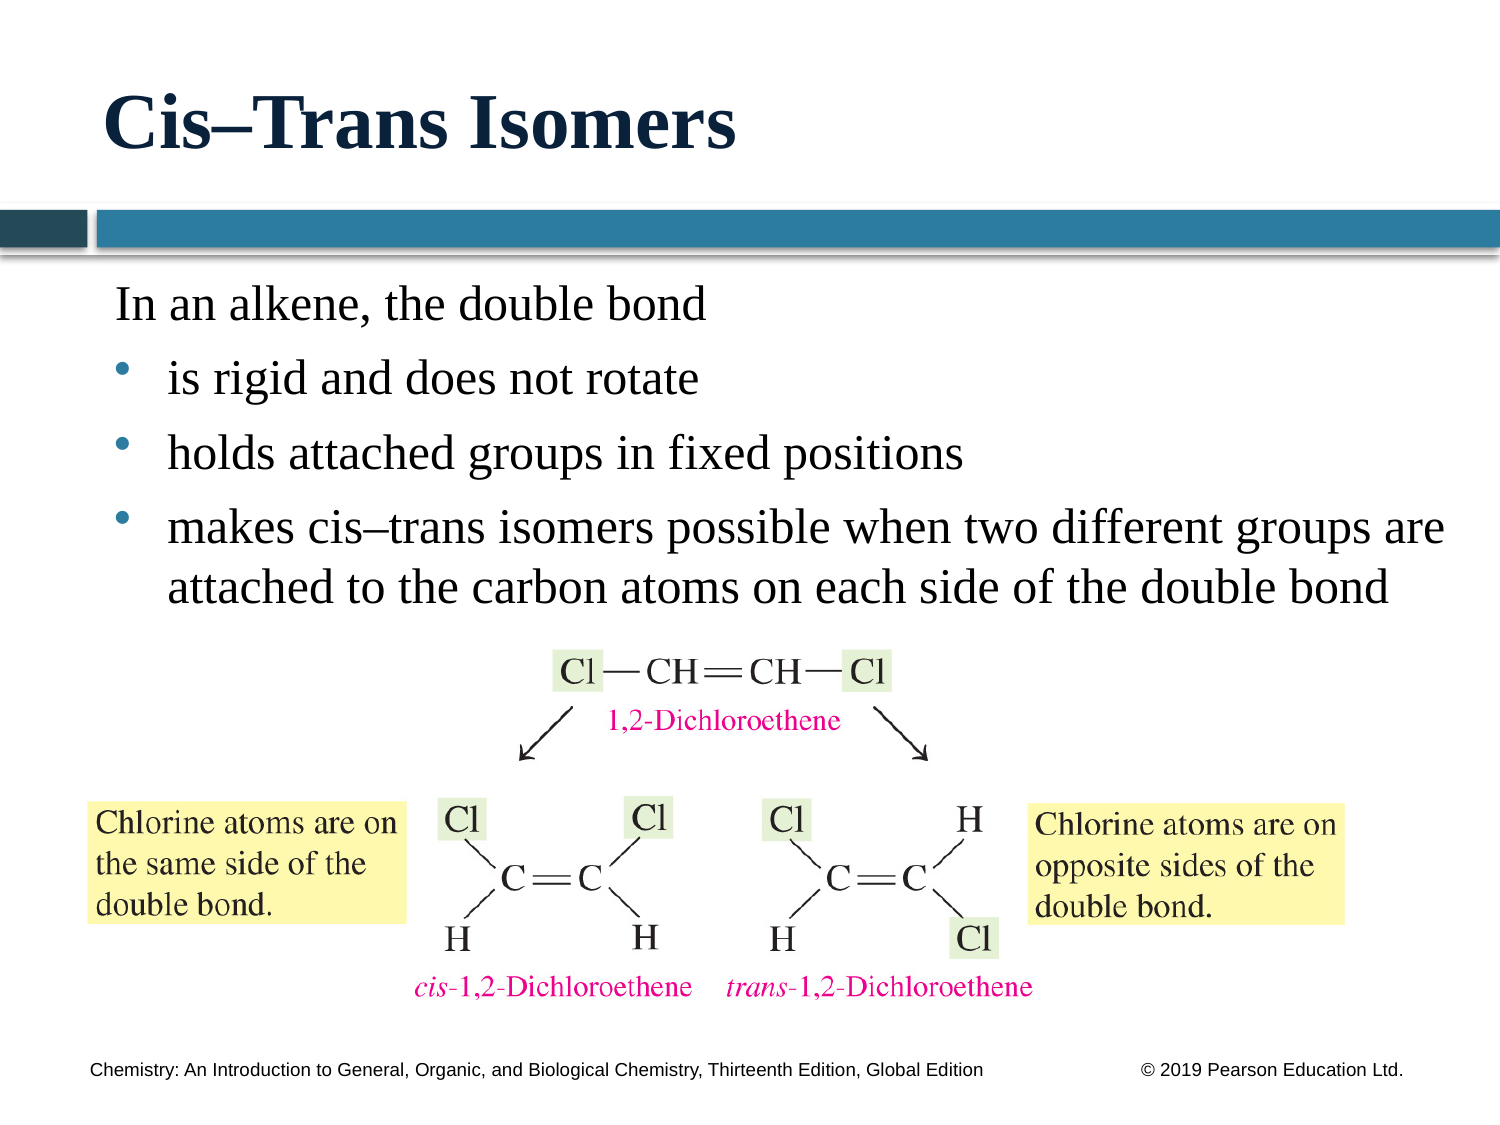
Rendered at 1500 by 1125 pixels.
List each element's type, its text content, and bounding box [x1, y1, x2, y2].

picture [87, 649, 1345, 1001]
list In an alkene, the double bond is rigid and does not rotate holds attached groups in fixed positions makes cis–trans isomers possible when two different groups are attached to the carbon atoms on each side of the double bond [99, 262, 1475, 1100]
title Cis–Trans Isomers [87, 35, 1425, 199]
